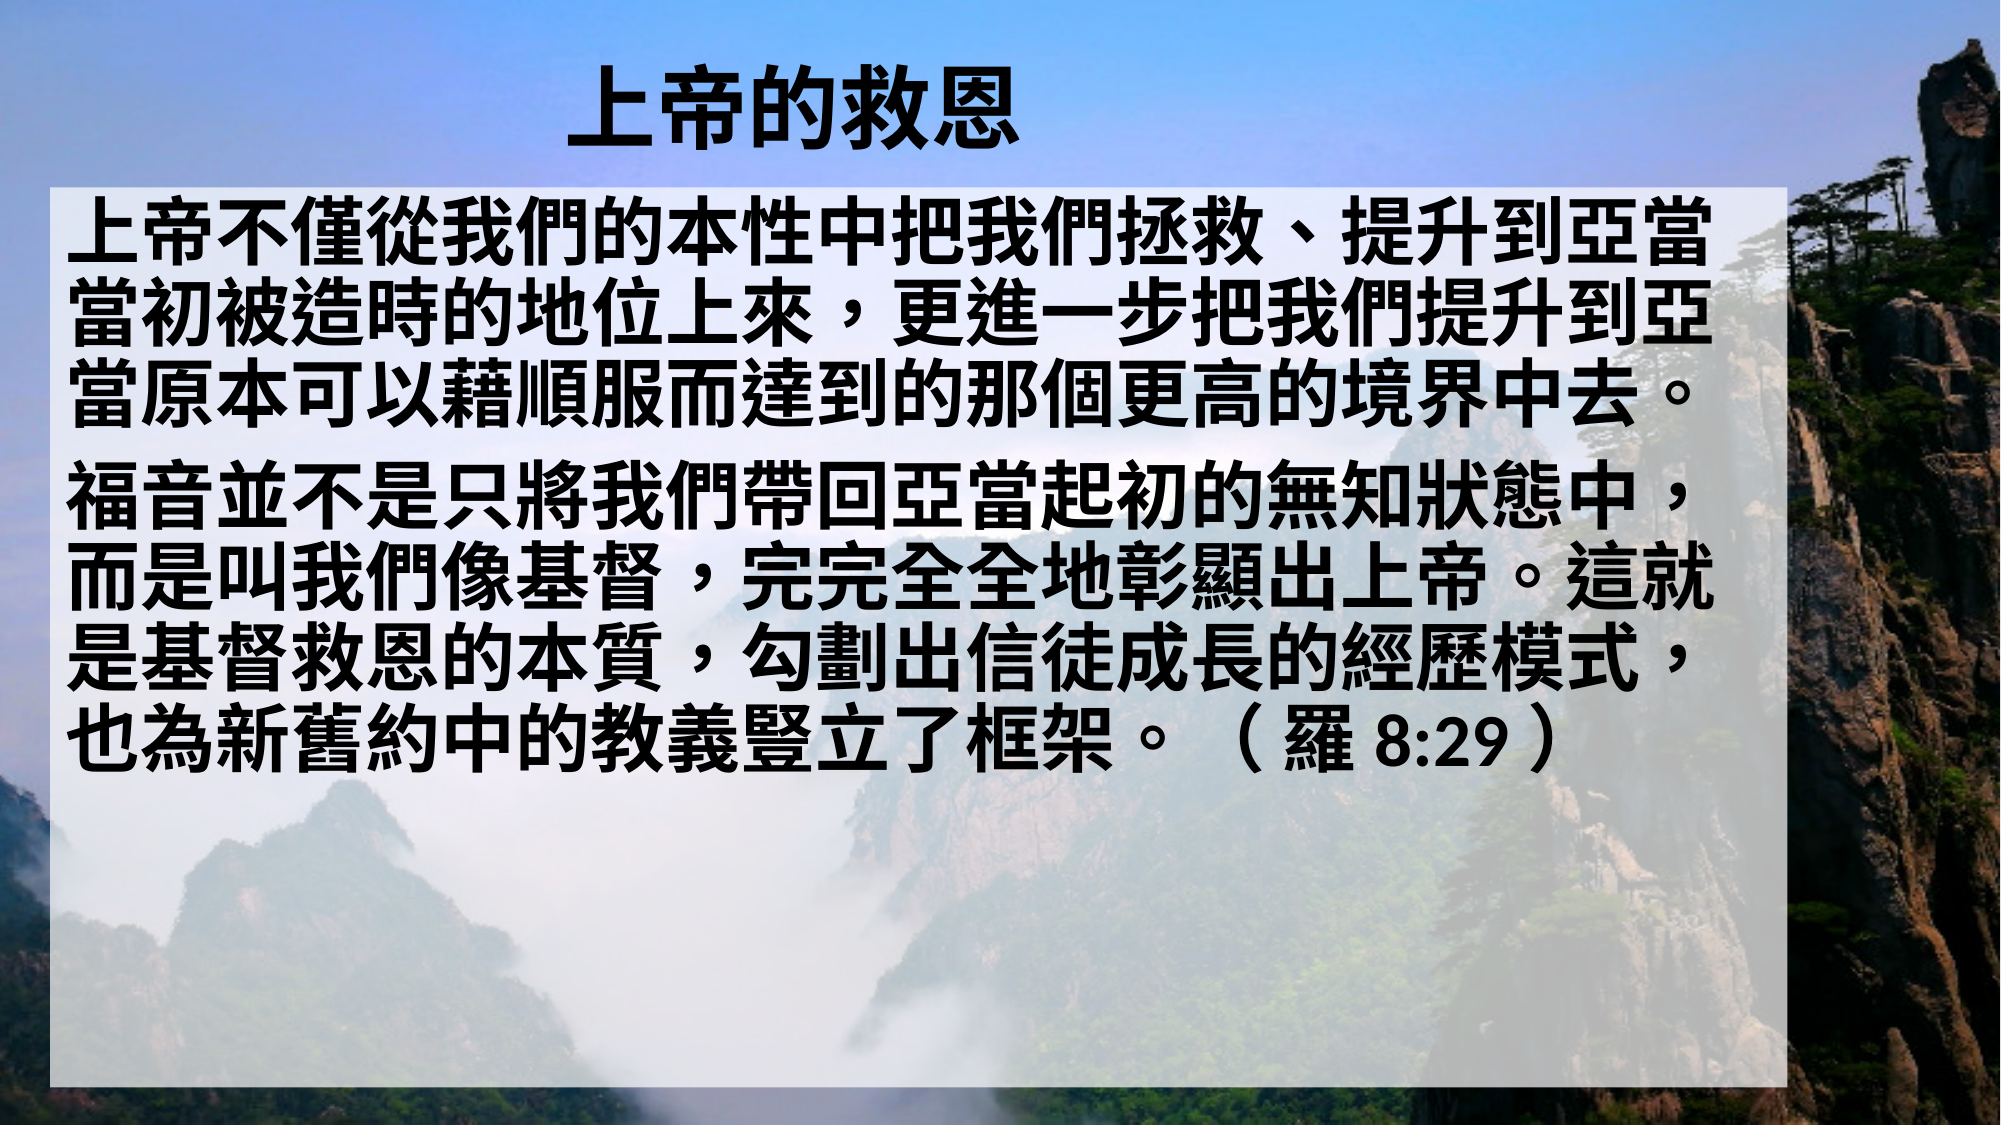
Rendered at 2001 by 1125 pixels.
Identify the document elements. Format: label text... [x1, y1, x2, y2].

title 上帝的救恩 [50, 37, 1538, 187]
picture [0, 0, 2001, 1125]
list 上帝不僅從我們的本性中把我們拯救、提升到亞當當初被造時的地位上來，更進一步把我們提升到亞當原本可以藉順服而達到的那個更高的境界中去。 福音並不是只將我們帶回亞當起初的無知狀態中，而是叫我們像基督，完完全全地彰顯出上帝。這就是基督救恩的本質，勾劃出信徒成長的經歷模式，也為新舊約中的教義豎立了框架。（ 羅8:29） [50, 187, 1788, 1088]
